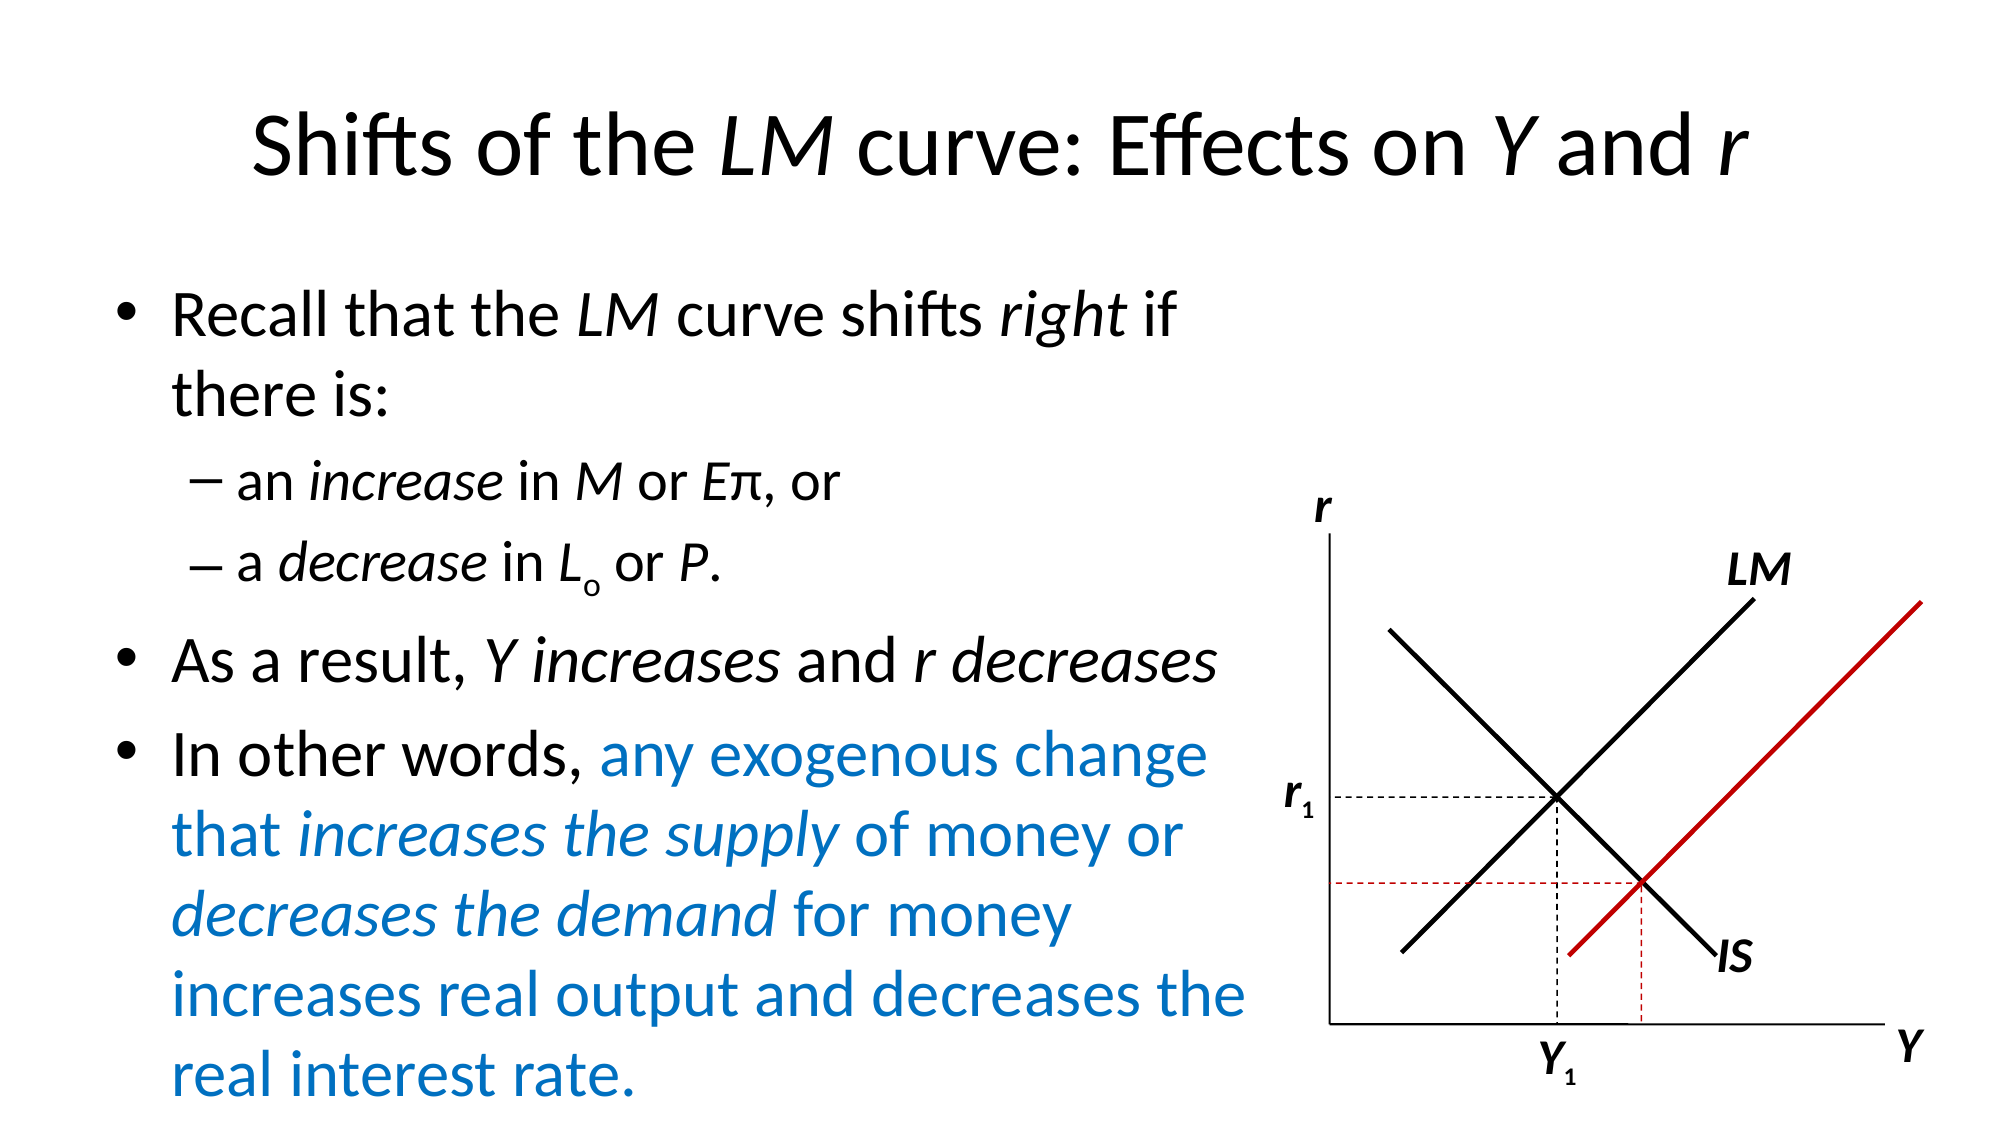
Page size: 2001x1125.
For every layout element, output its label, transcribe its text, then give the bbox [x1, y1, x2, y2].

text_box r1 [1261, 750, 1337, 831]
text_box Y1 [1513, 1017, 1601, 1099]
text_box r [1289, 465, 1357, 540]
text_box IS [1701, 915, 1815, 990]
list Recall that the LM curve shifts right if there is: an increase in M or Eπ, or a decrease in Lo or P. As a result, Y increases and r decreases In other words, any exogenous change that increases the supply of money or decreases the demand for money increases real output and decreases the real interest rate. [99, 262, 1270, 1005]
text_box Y [1866, 1004, 1962, 1080]
title Shifts of the LM curve: Effects on Y and r [99, 45, 1900, 233]
text_box LM [1712, 527, 1839, 603]
